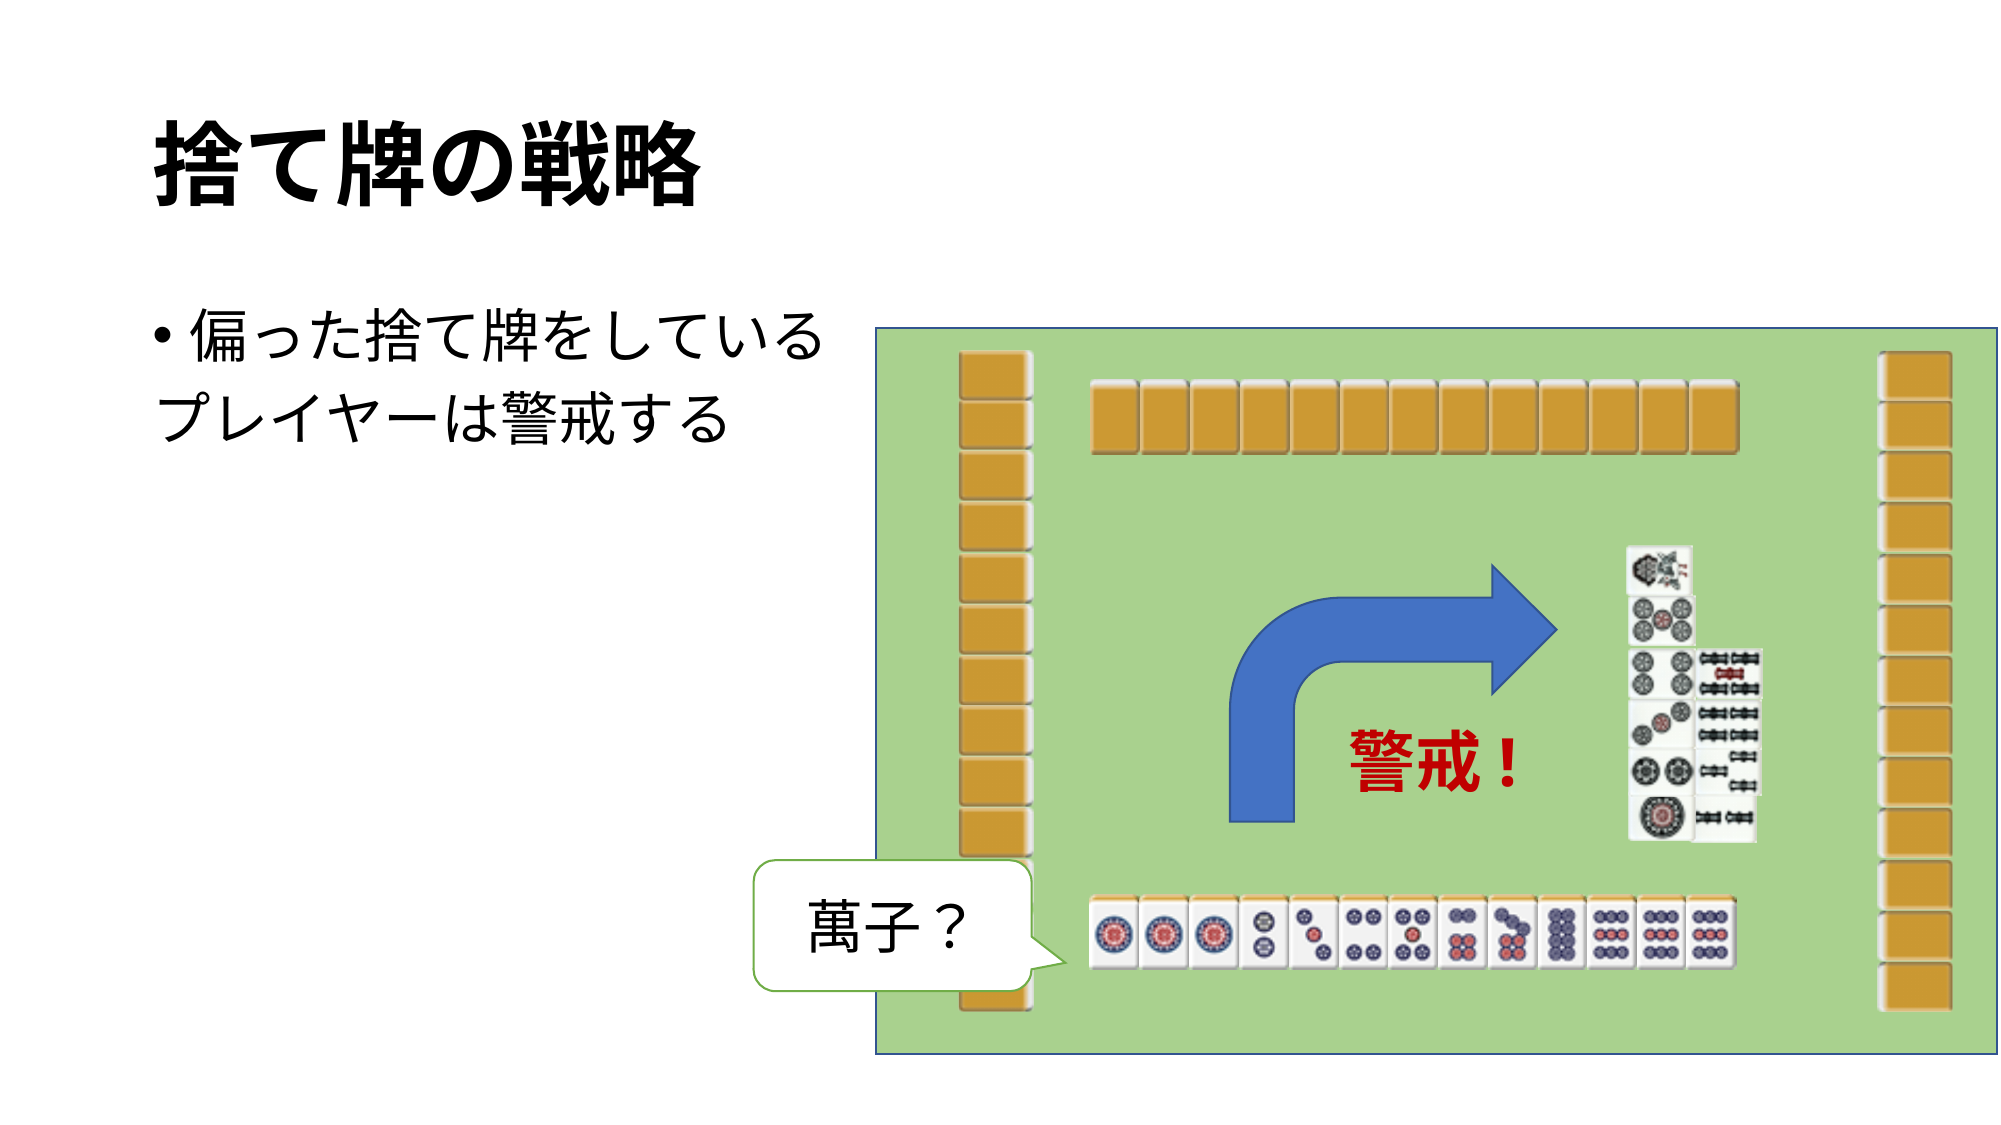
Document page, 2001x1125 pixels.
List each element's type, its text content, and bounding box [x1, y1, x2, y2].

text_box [1628, 595, 1696, 841]
picture [1634, 537, 1685, 595]
picture [1697, 640, 1754, 852]
list 偏った捨て牌をしている プレイヤーは警戒する [137, 299, 866, 1014]
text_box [876, 327, 1997, 1055]
text_box 萬子？ [752, 859, 876, 993]
title 捨て牌の戦略 [137, 59, 1863, 278]
